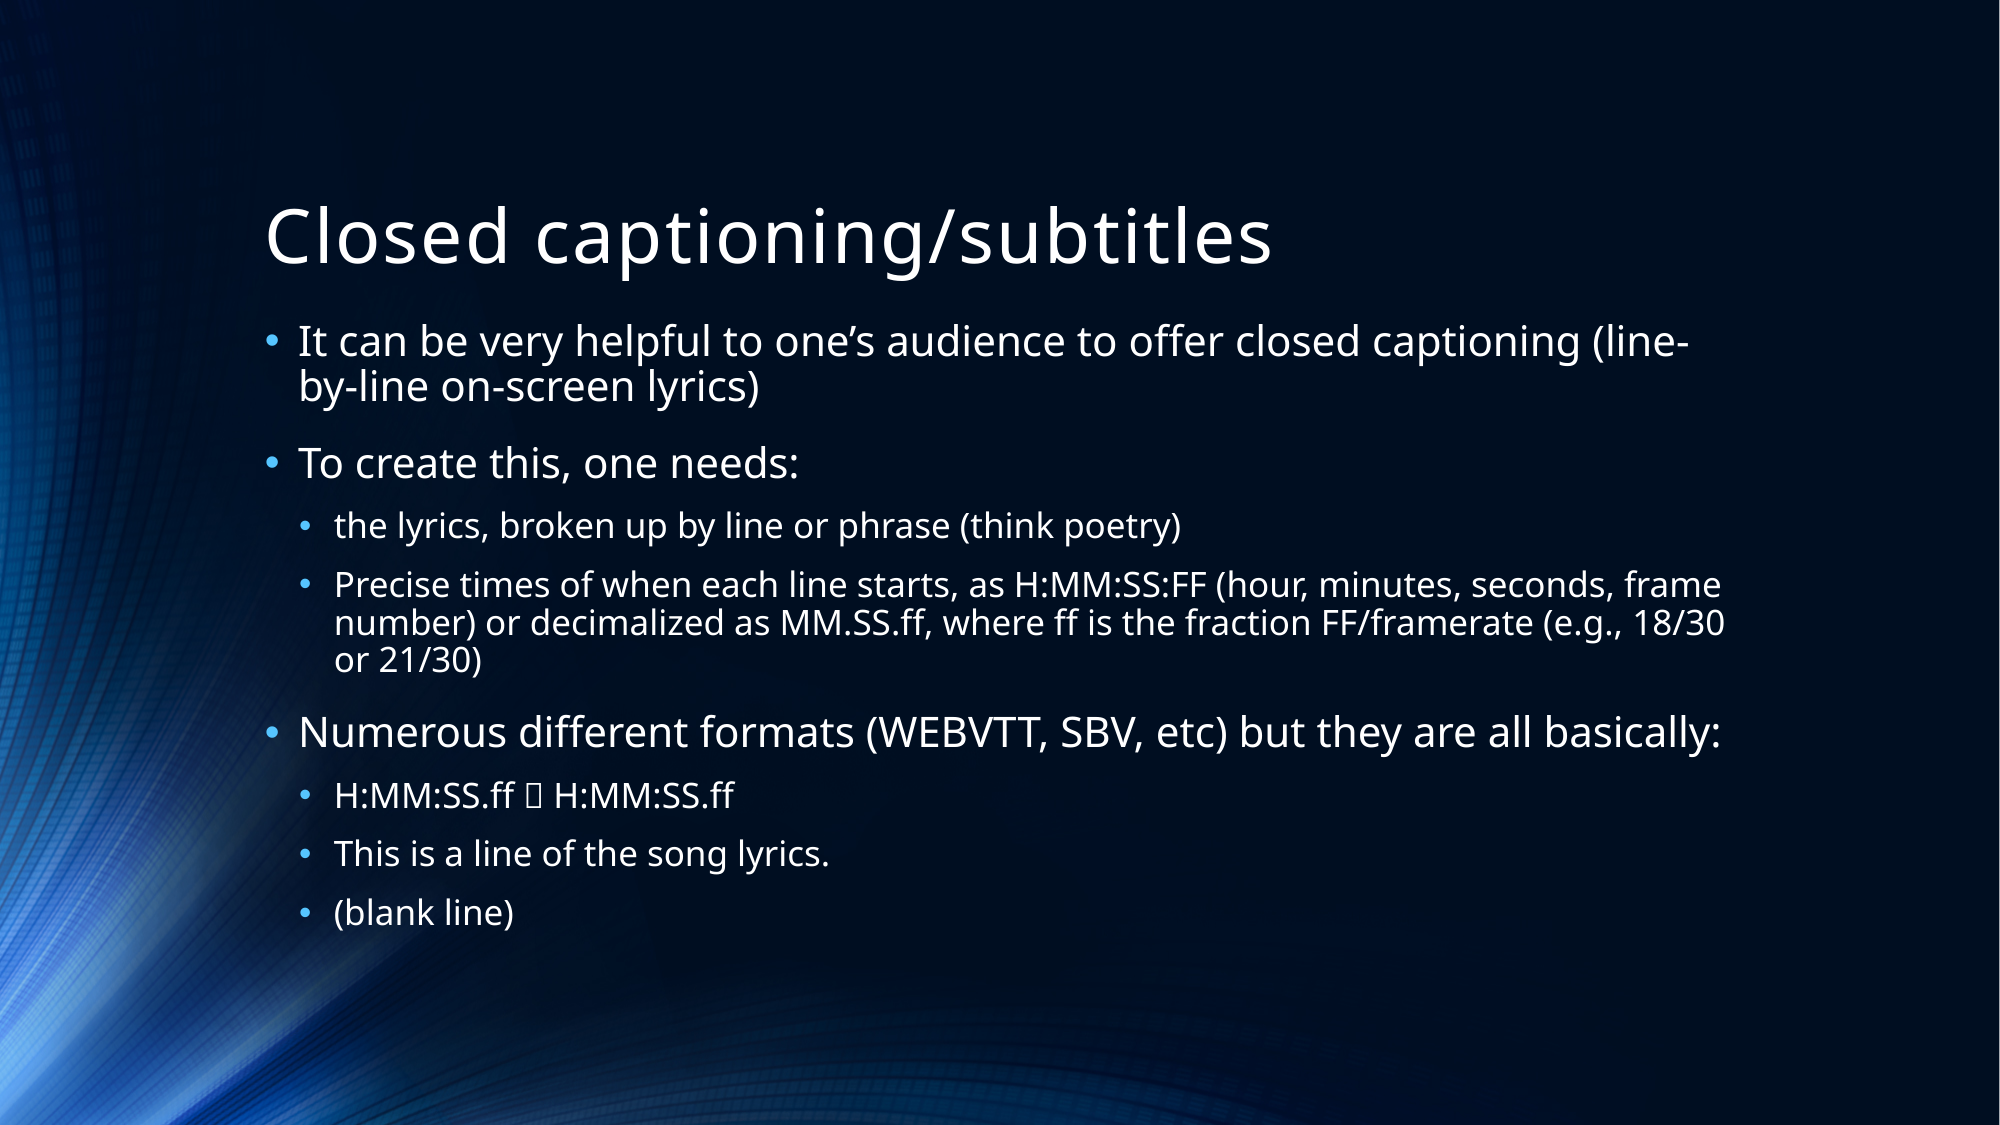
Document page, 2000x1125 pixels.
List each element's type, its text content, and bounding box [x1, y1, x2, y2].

title Closed captioning/subtitles [249, 62, 1750, 288]
picture [0, 0, 2000, 1125]
list It can be very helpful to one’s audience to offer closed captioning (line-by-line on-screen lyrics) To create this, one needs: the lyrics, broken up by line or phrase (think poetry) Precise times of when each line starts, as H:MM:SS:FF (hour, minutes, seconds, frame number) or decimalized as MM.SS.ff, where ff is the fraction FF/framerate (e.g., 18/30 or 21/30) Numerous different formats (WEBVTT, SBV, etc) but they are all basically: H:MM:SS.ff  H:MM:SS.ff This is a line of the song lyrics. (blank line) [249, 312, 1749, 988]
